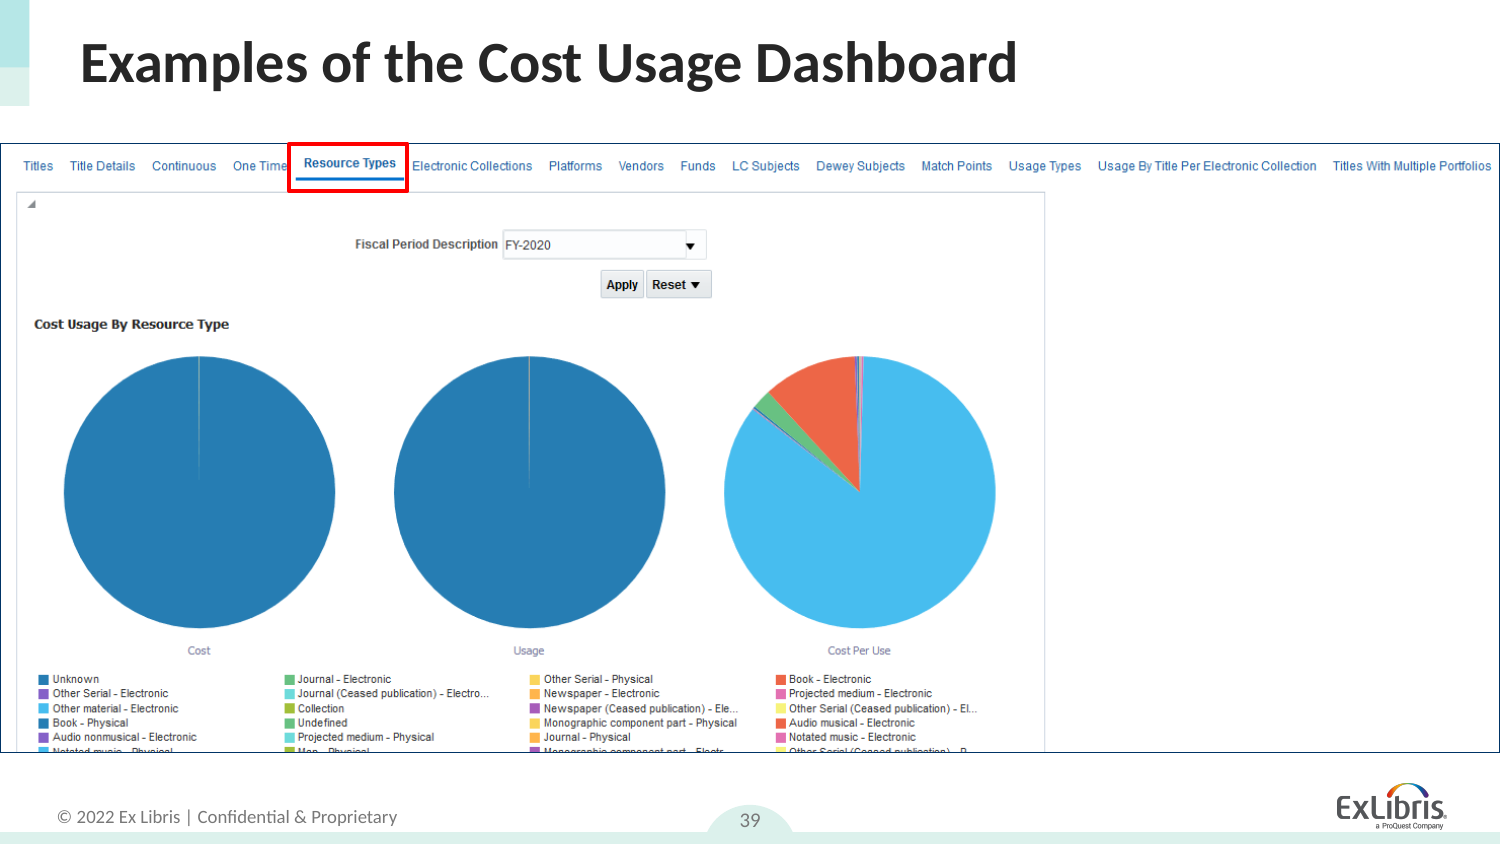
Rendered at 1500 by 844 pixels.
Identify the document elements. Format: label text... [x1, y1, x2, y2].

picture [1337, 783, 1447, 830]
title Examples of the Cost Usage Dashboard [64, 11, 1447, 107]
slide_number 39 [705, 789, 795, 844]
picture [0, 143, 1500, 753]
